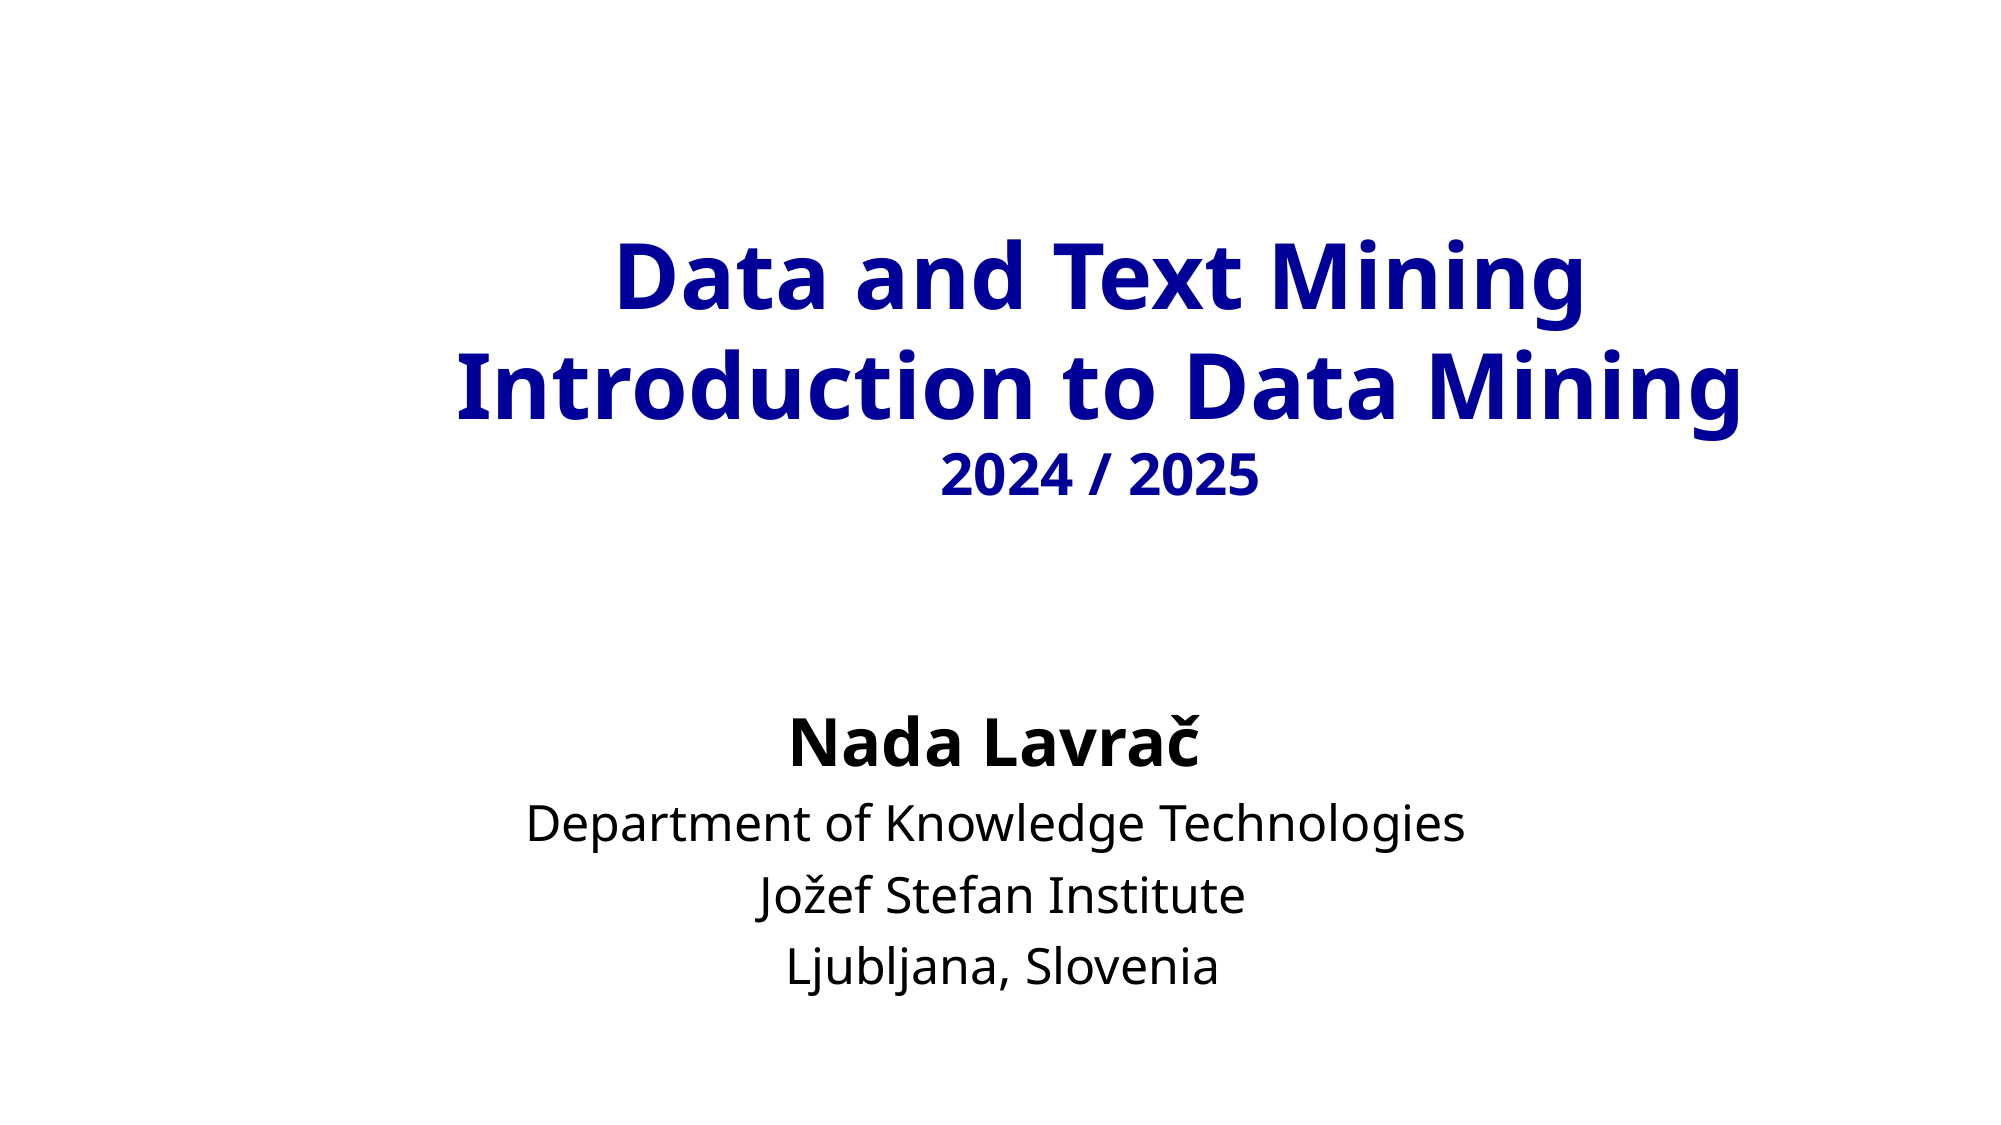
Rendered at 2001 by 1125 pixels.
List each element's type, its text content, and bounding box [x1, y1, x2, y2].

subtitle Nada Lavrač Department of Knowledge Technologies Jožef Stefan Institute Ljubljana, Slovenia [303, 692, 1704, 980]
title Data and Text Mining Introduction to Data Mining 2024 / 2025 [271, 397, 1931, 585]
